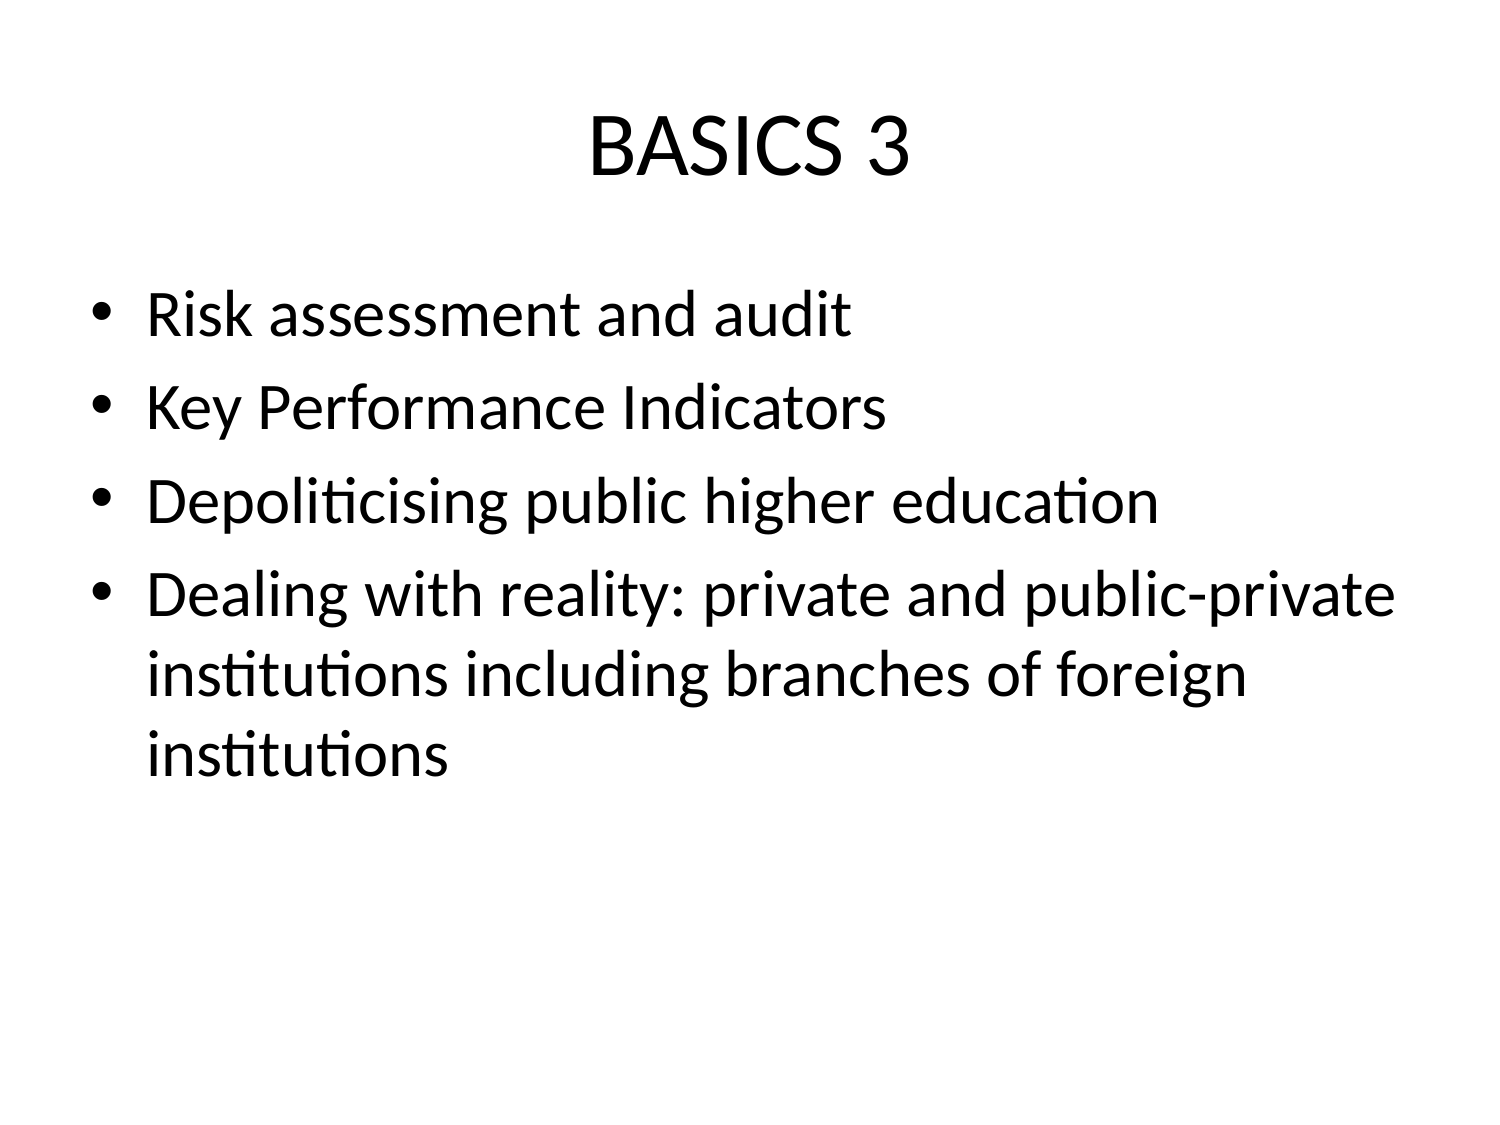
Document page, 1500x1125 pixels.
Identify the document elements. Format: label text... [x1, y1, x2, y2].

title BASICS 3 [75, 45, 1425, 233]
list Risk assessment and audit Key Performance Indicators Depoliticising public higher education Dealing with reality: private and public-private institutions including branches of foreign institutions [75, 262, 1425, 1005]
